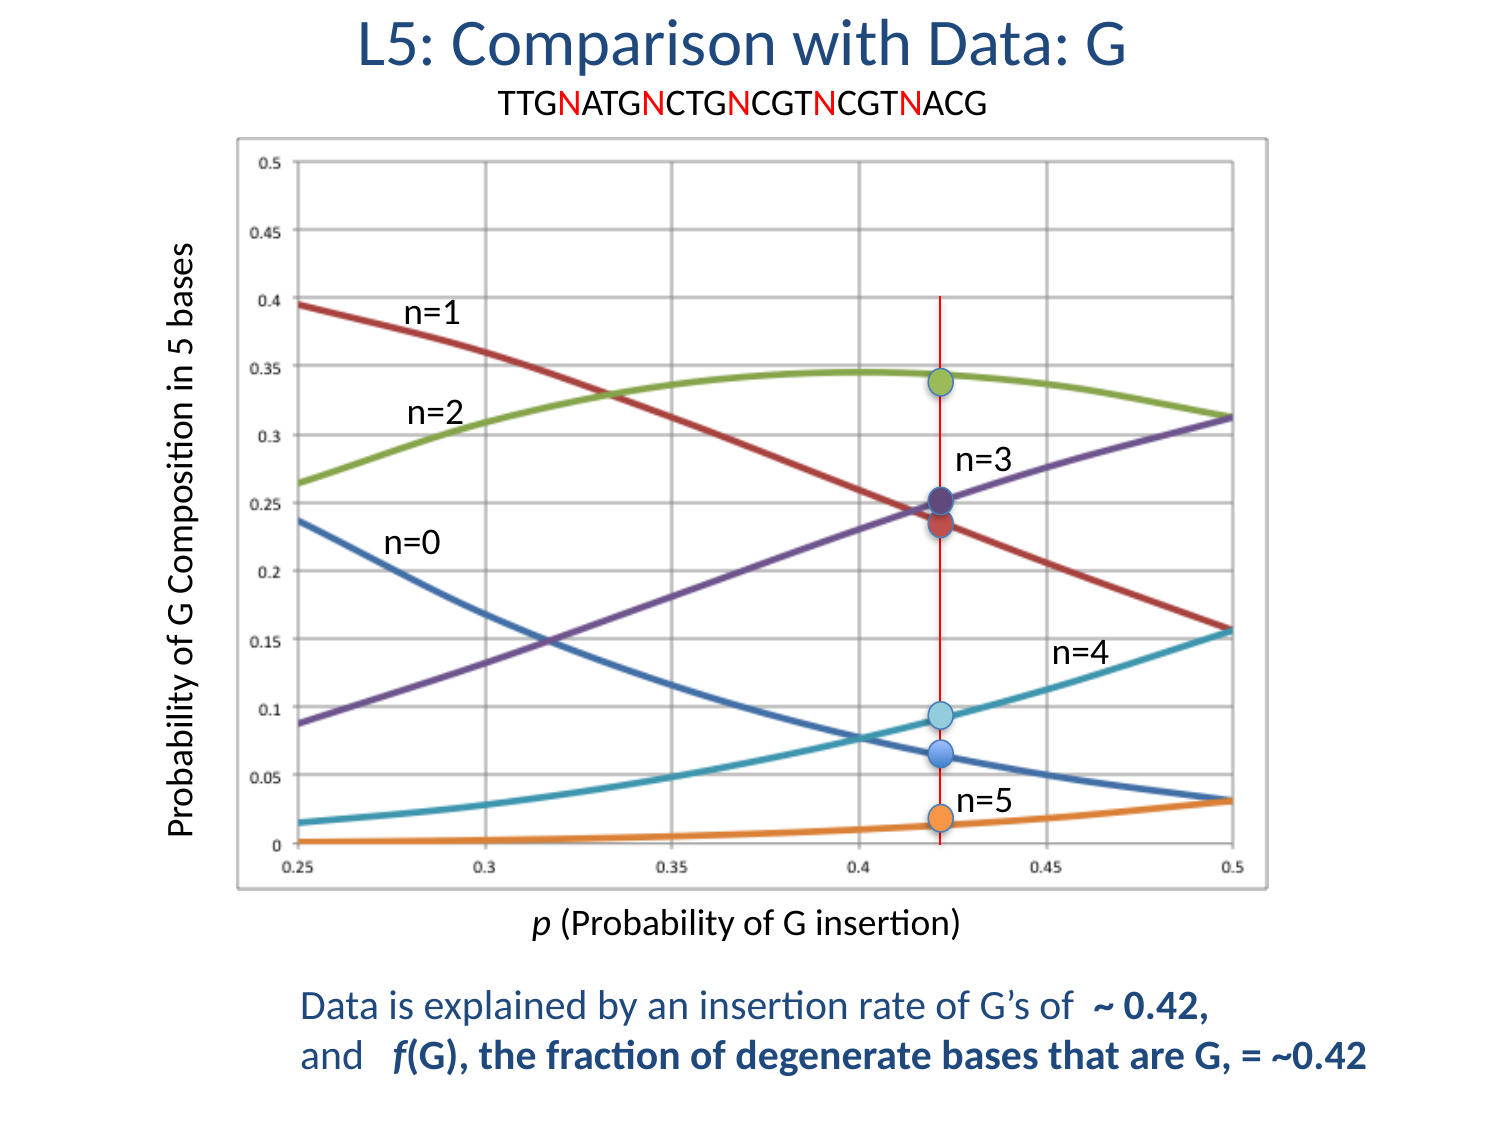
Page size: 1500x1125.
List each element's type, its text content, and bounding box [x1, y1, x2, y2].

picture [236, 137, 1269, 891]
text_box Probability of G Composition in 5 bases [147, 227, 208, 862]
text_box Data is explained by an insertion rate of G’s of ~ 0.42, and f(G), the fraction of degenerate bases that are G, = ~0.42 [285, 970, 1383, 1086]
title L5: Comparison with Data: G TTGNATGNCTGNCGTNCGTNACG [67, 0, 1418, 155]
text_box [927, 368, 954, 833]
text_box p (Probability of G insertion) [508, 900, 977, 951]
